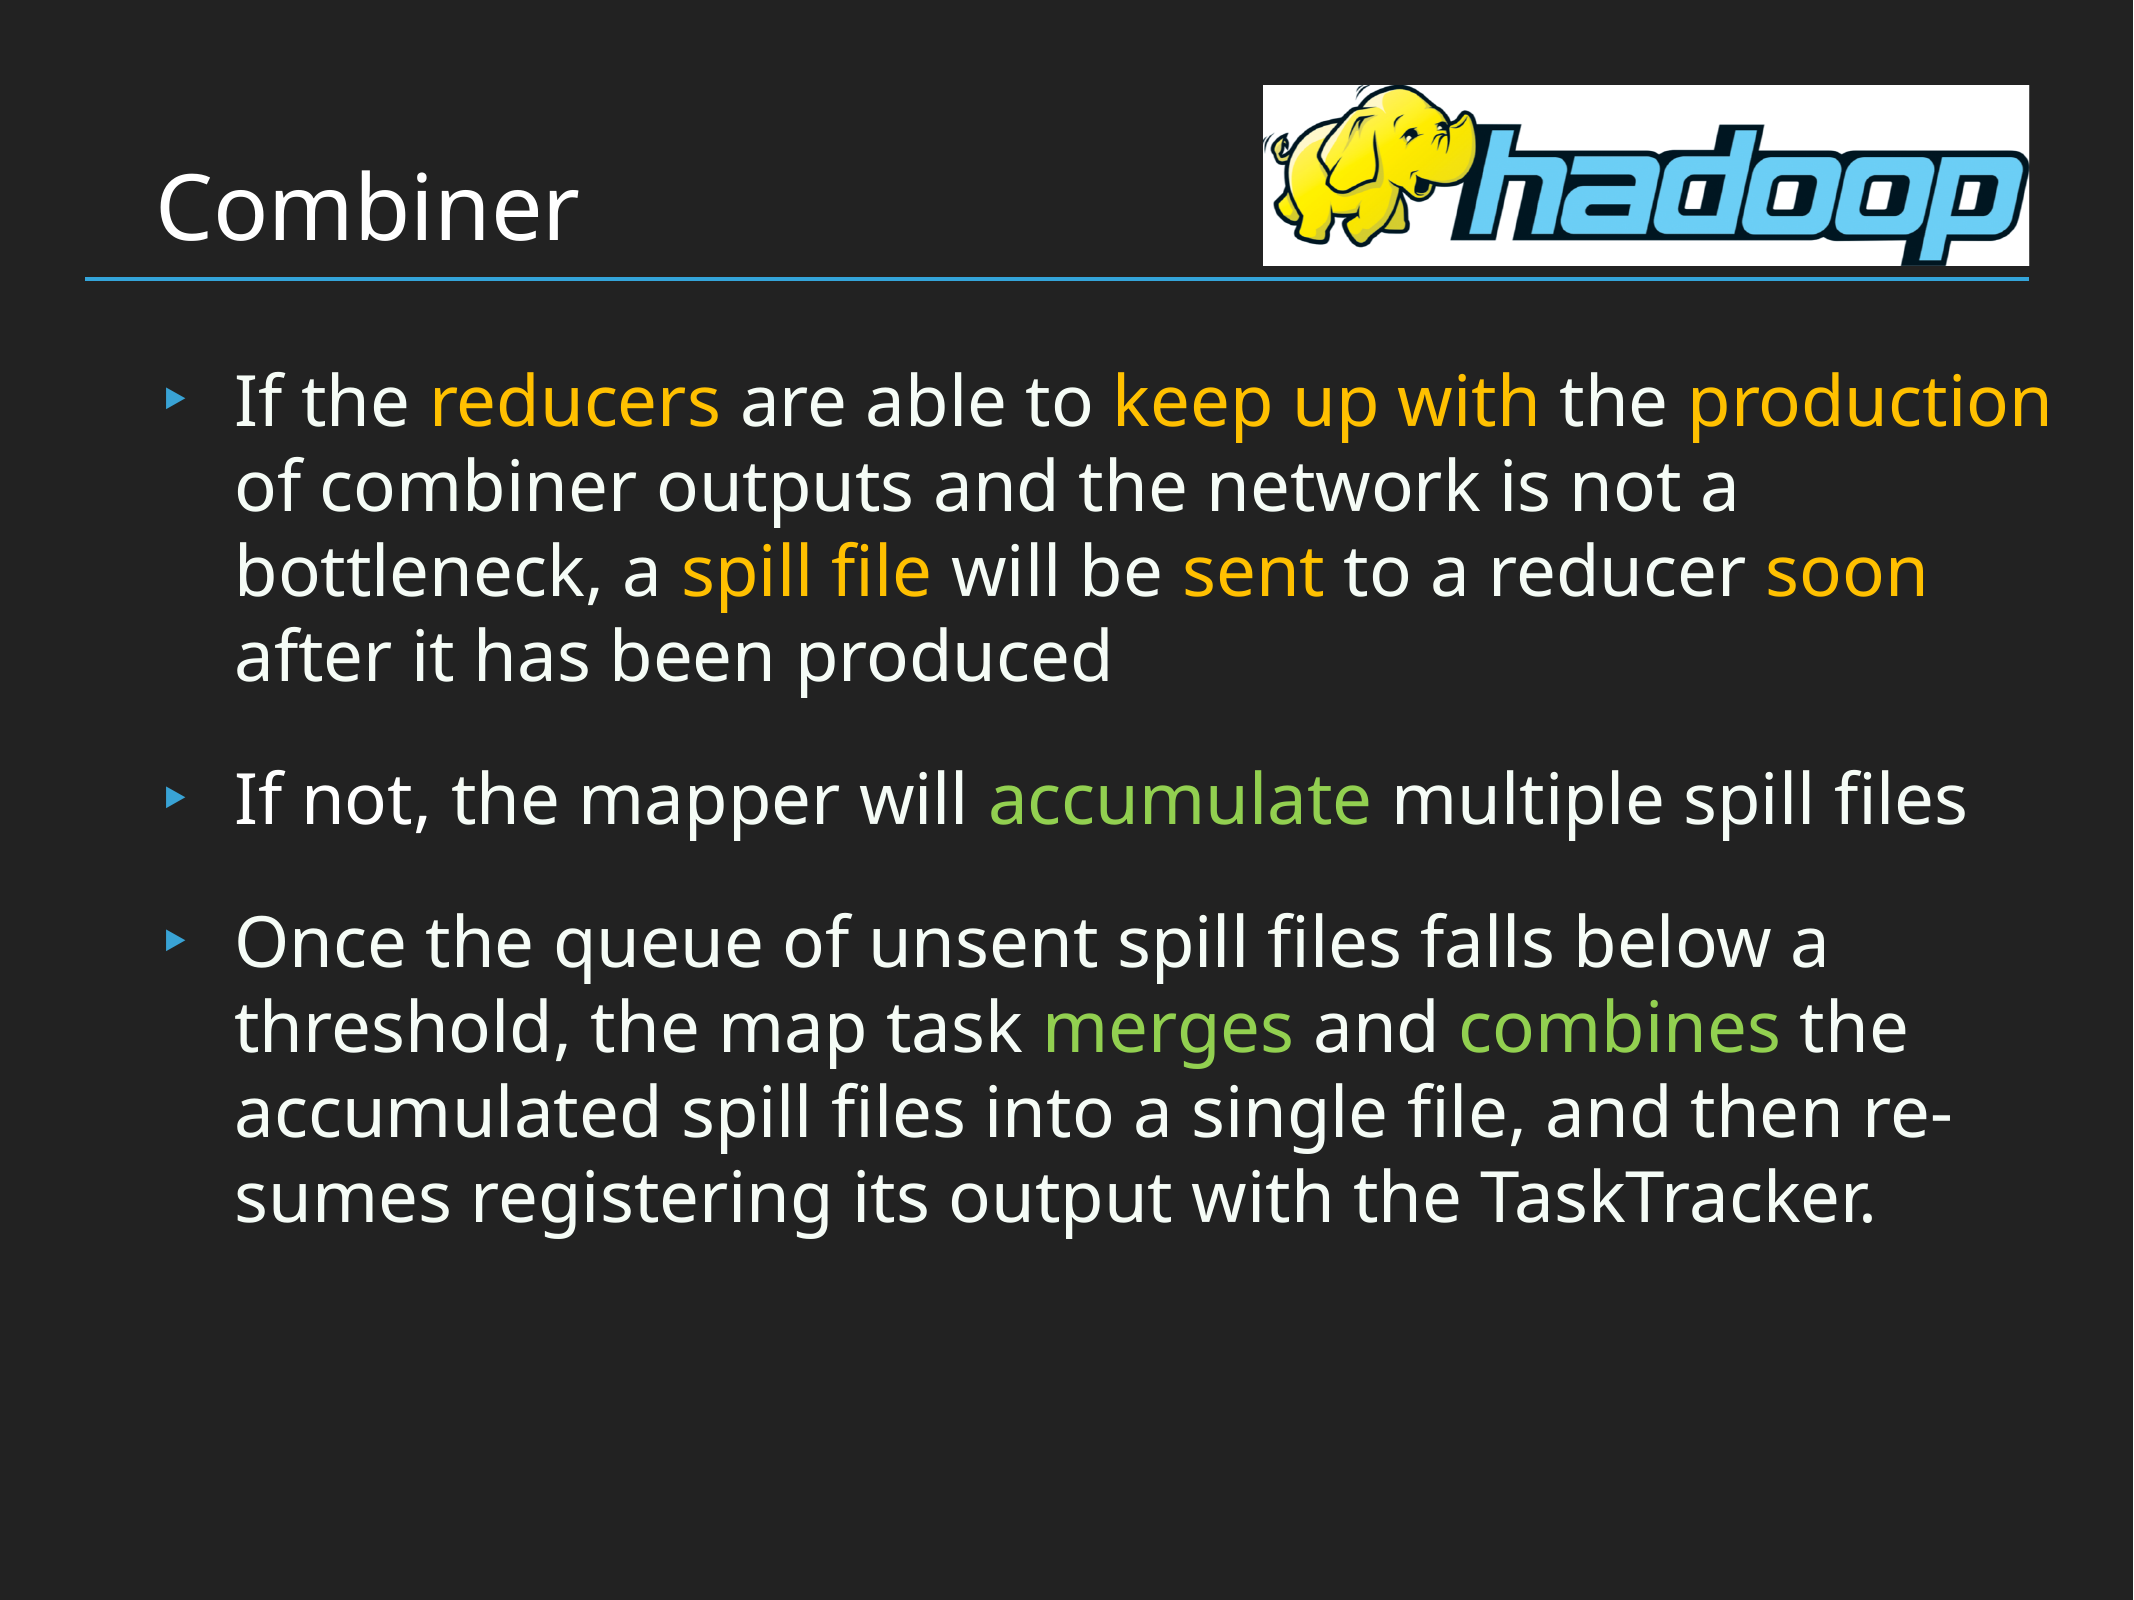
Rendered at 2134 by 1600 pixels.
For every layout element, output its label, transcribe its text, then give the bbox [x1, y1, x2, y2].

picture [1263, 85, 2030, 267]
text_box If the reducers are able to keep up with the production of combiner outputs and the network is not a bottleneck, a spill file will be sent to a reducer soon after it has been produced If not, the mapper will accumulate multiple spill files Once the queue of unsent spill files falls below a threshold, the map task merges and combines the accumulated spill files into a single file, and then re- sumes registering its output with the TaskTracker. [146, 348, 2074, 1511]
text_box Combiner [146, 139, 927, 267]
